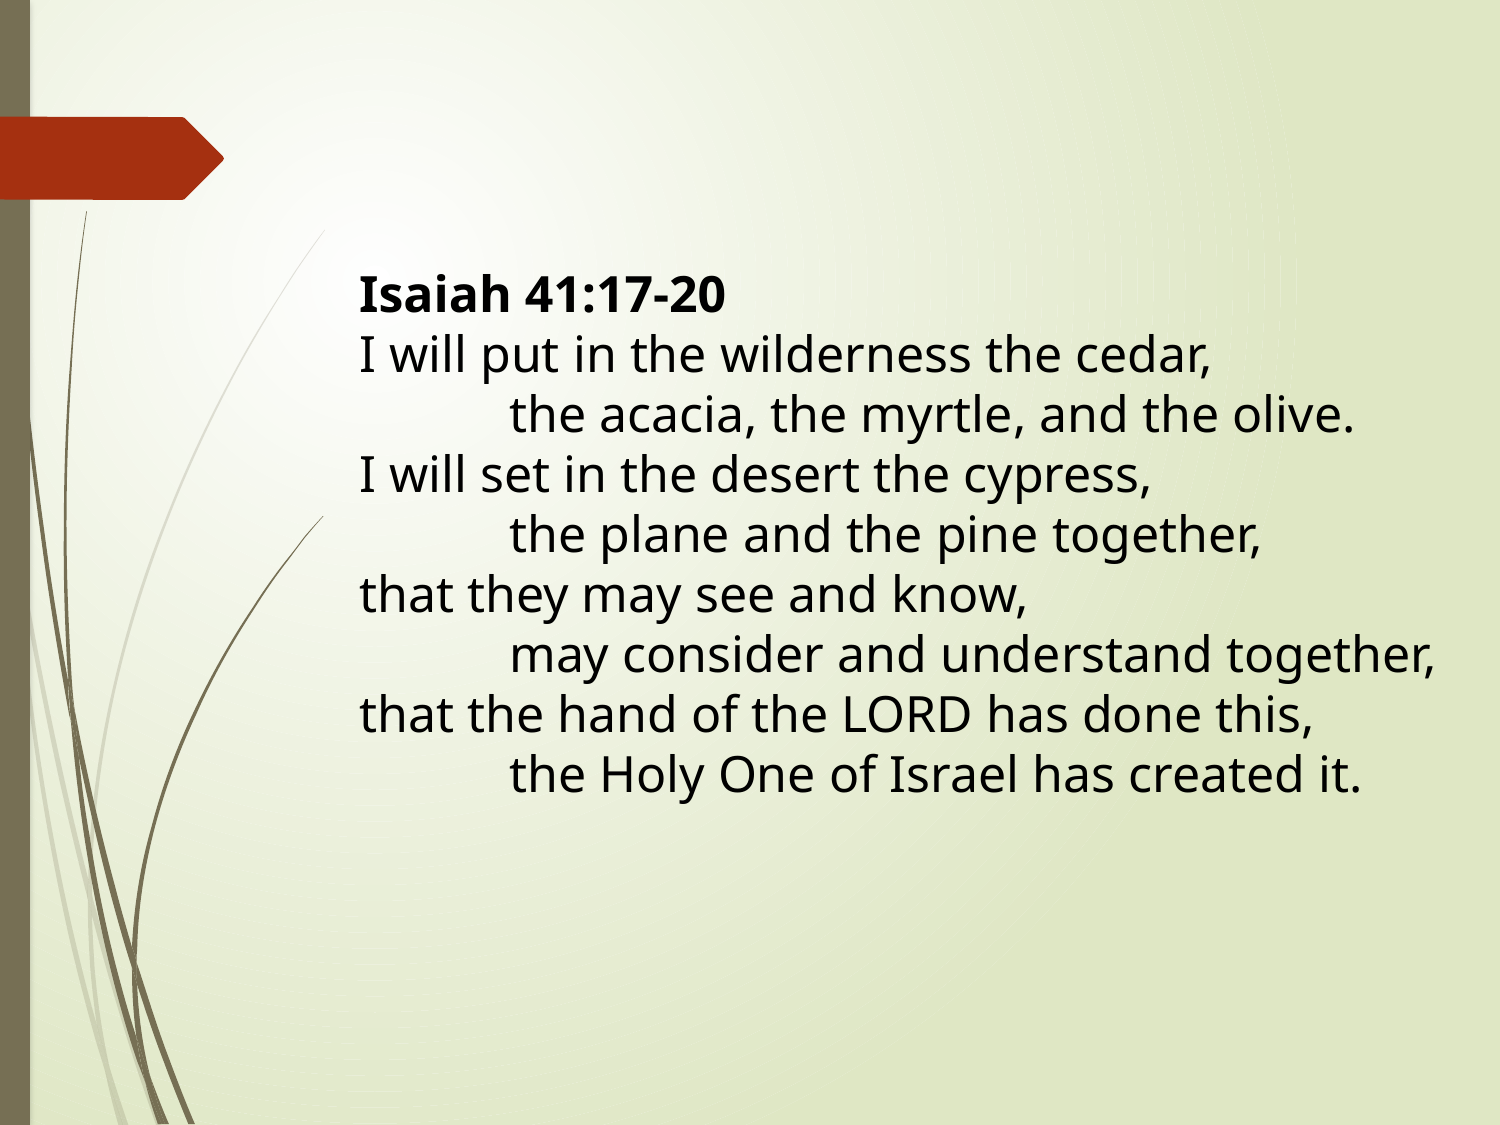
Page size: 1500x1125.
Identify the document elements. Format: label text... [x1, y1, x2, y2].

text_box Isaiah 41:17-20 I will put in the wilderness the cedar, the acacia, the myrtle, and the olive. I will set in the desert the cypress, the plane and the pine together, that they may see and know, may consider and understand together, that the hand of the LORD has done this, the Holy One of Israel has created it. [344, 255, 1500, 811]
